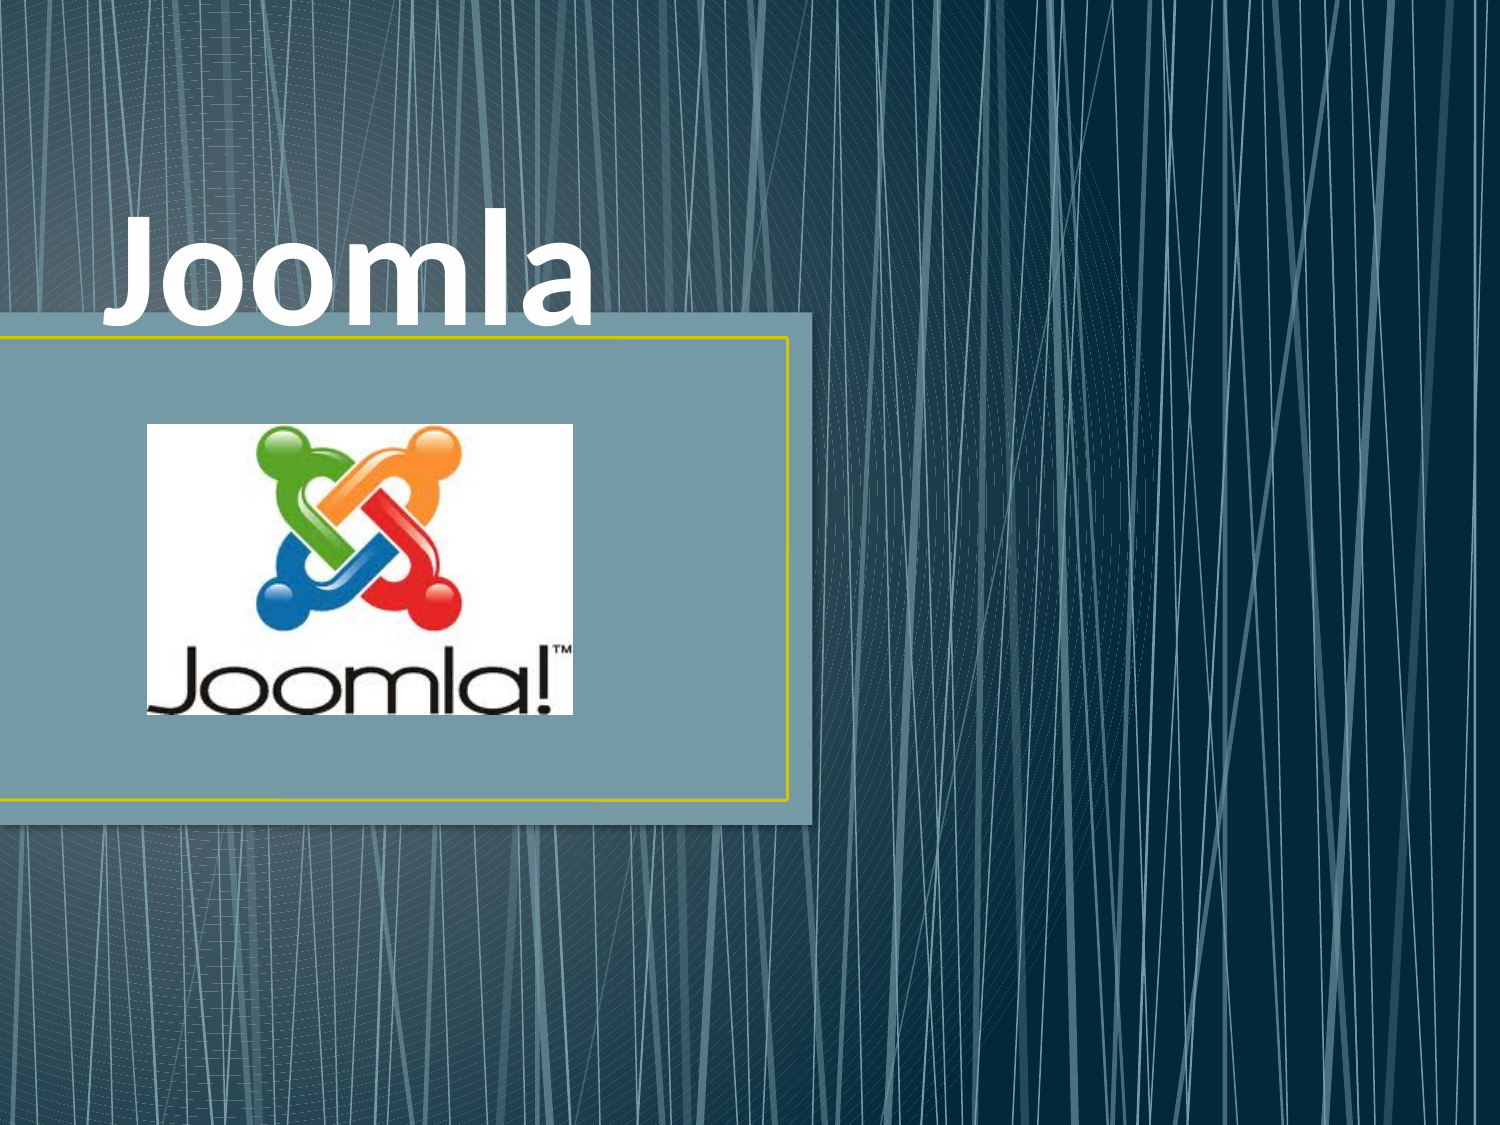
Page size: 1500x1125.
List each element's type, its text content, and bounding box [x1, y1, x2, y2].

title Joomla [87, 125, 1363, 367]
picture [147, 423, 573, 716]
